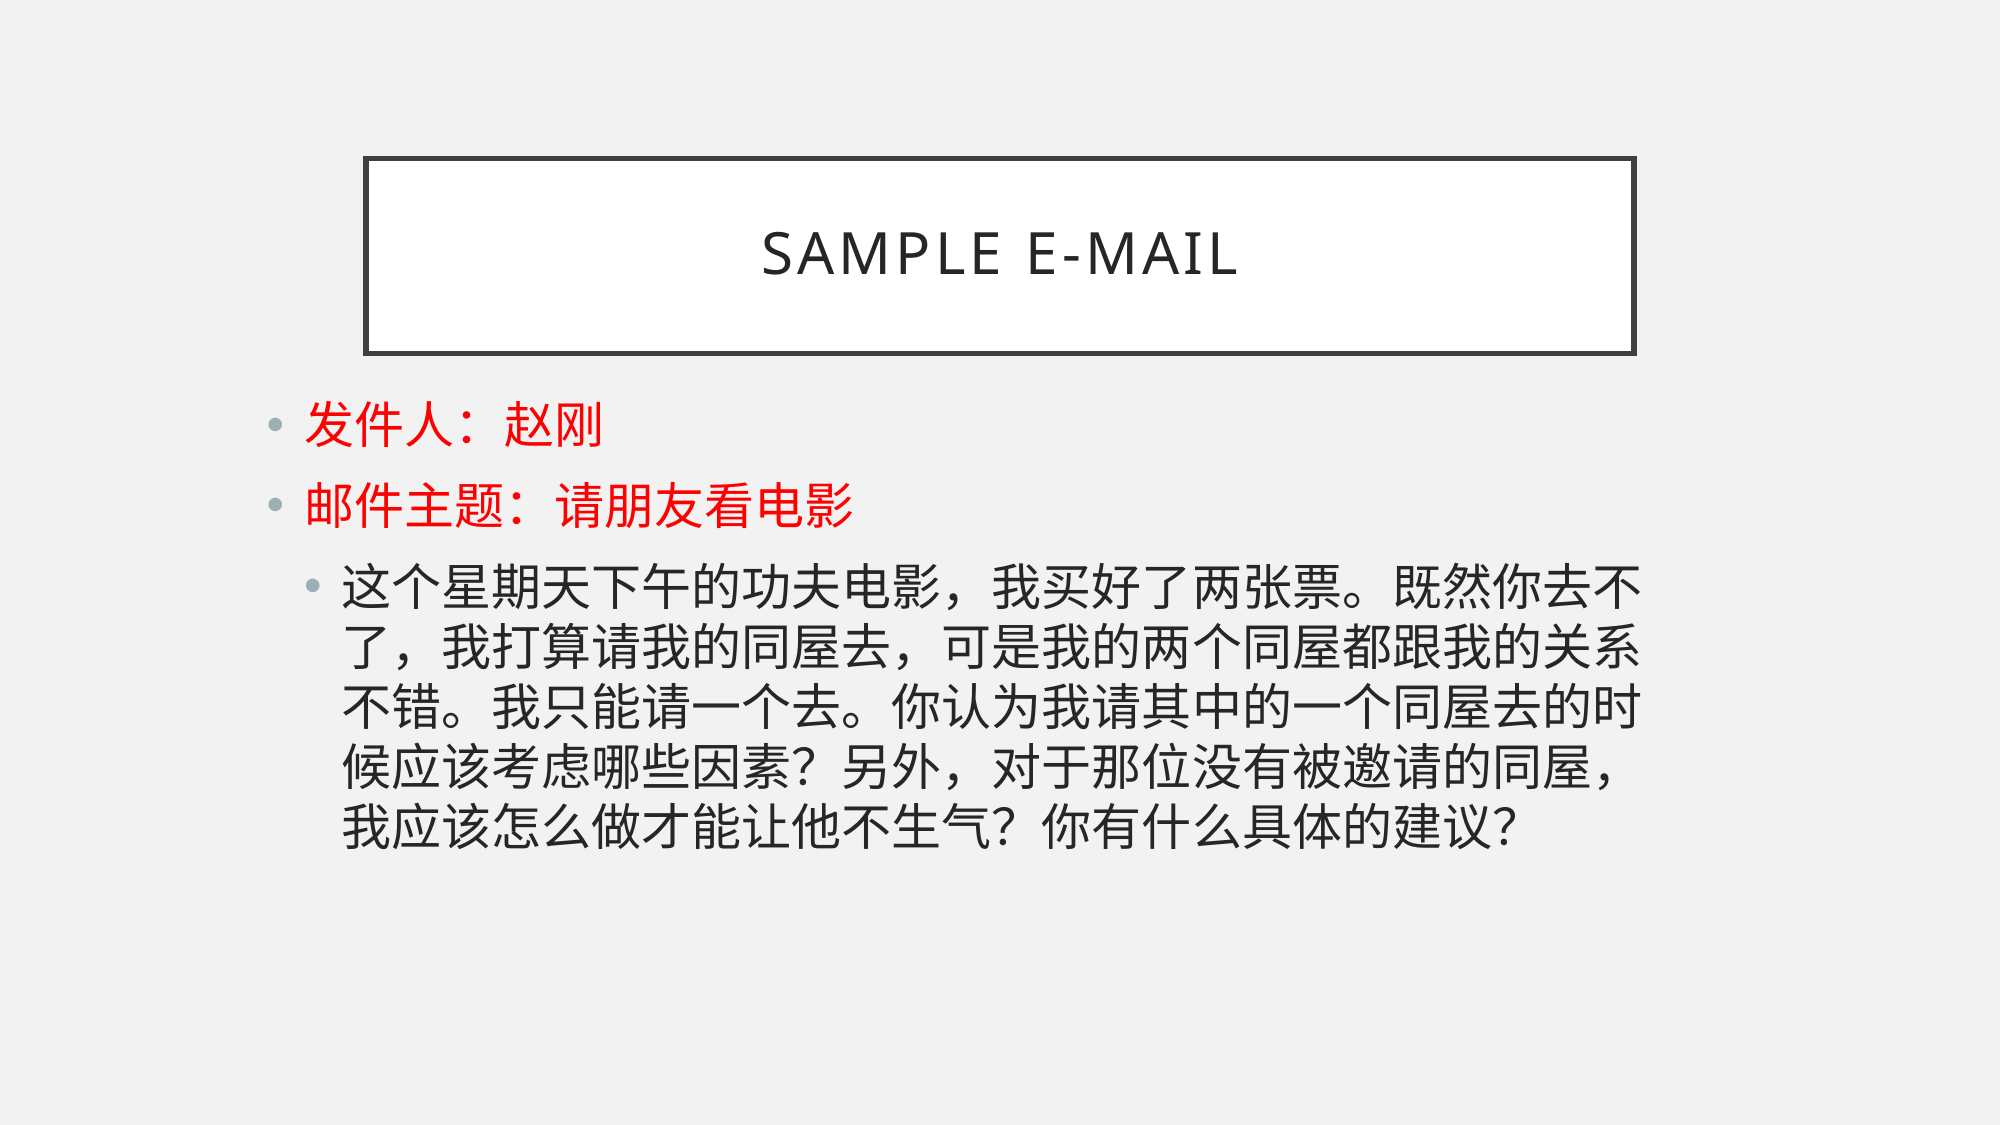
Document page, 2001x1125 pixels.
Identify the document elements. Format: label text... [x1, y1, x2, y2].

list 发件人：赵刚 邮件主题：请朋友看电影 这个星期天下午的功夫电影，我买好了两张票。既然你去不了，我打算请我的同屋去，可是我的两个同屋都跟我的关系不错。我只能请一个去。你认为我请其中的一个同屋去的时候应该考虑哪些因素？另外，对于那位没有被邀请的同屋，我应该怎么做才能让他不生气？你有什么具体的建议？ [251, 386, 1664, 896]
title Sample E-mail [363, 156, 1637, 356]
